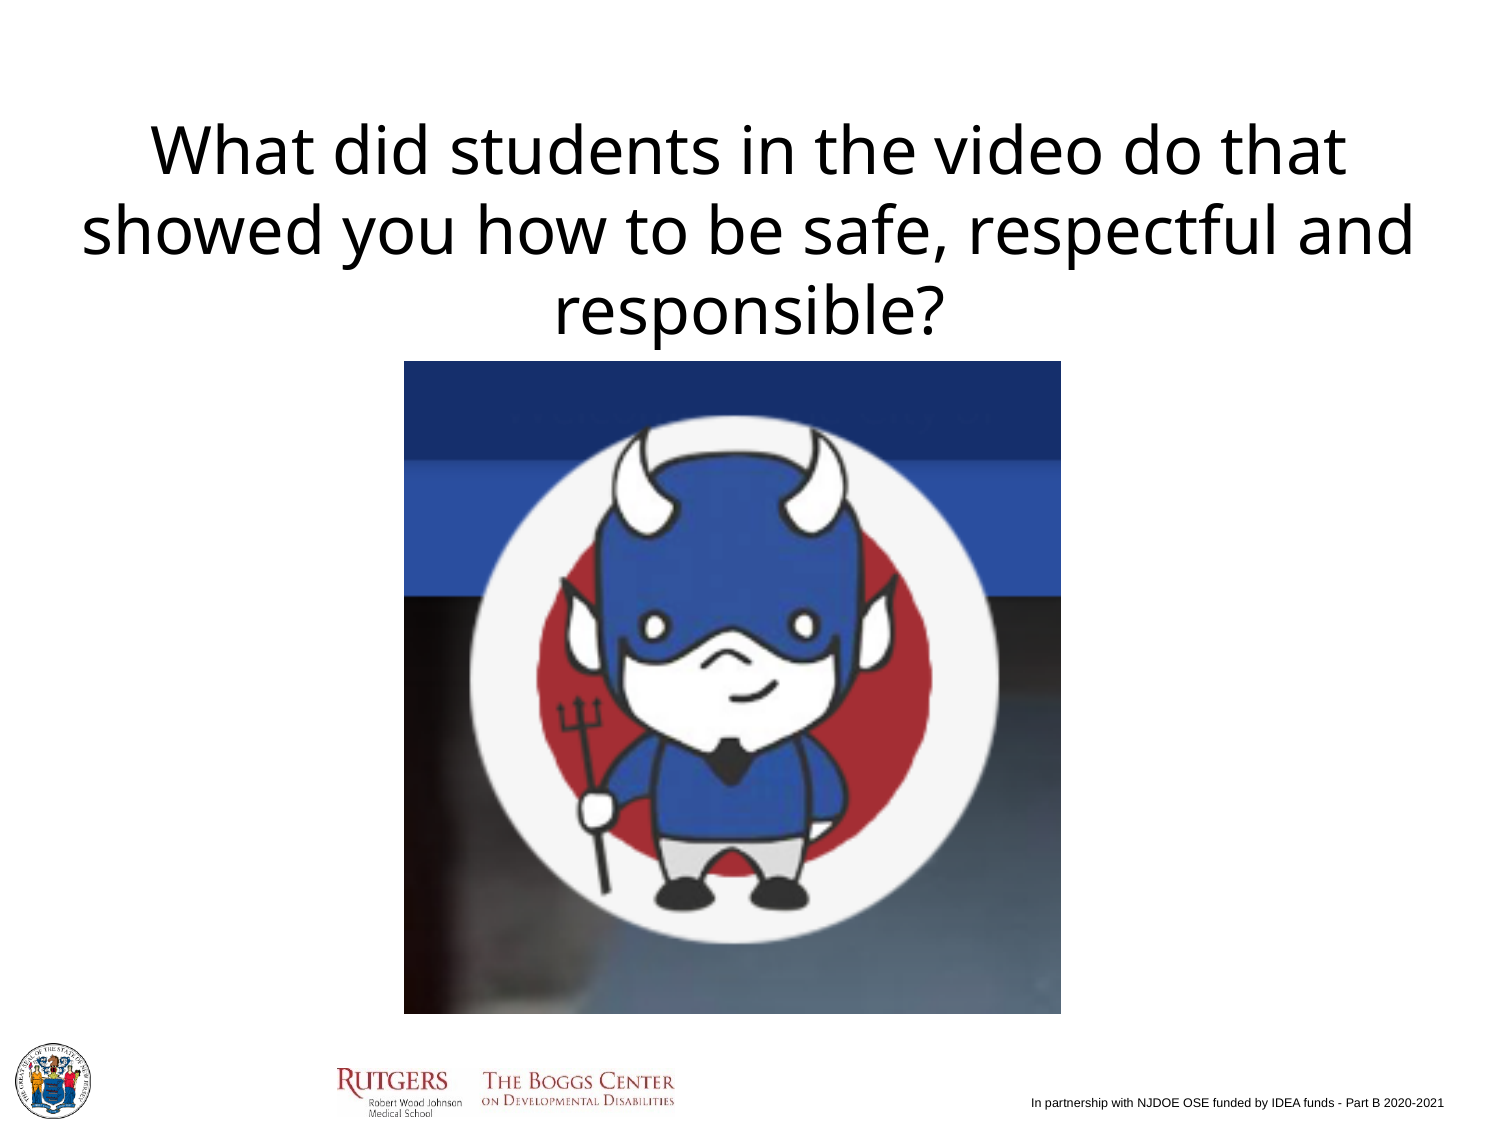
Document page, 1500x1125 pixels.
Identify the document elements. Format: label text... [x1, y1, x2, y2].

picture [404, 360, 1061, 1014]
picture [337, 1068, 675, 1117]
picture [15, 1043, 91, 1119]
list What did students in the video do that showed you how to be safe, respectful and responsible? [10, 100, 1490, 288]
footer In partnership with NJDOE OSE funded by IDEA funds - Part B 2020-2021 [975, 1087, 1500, 1120]
